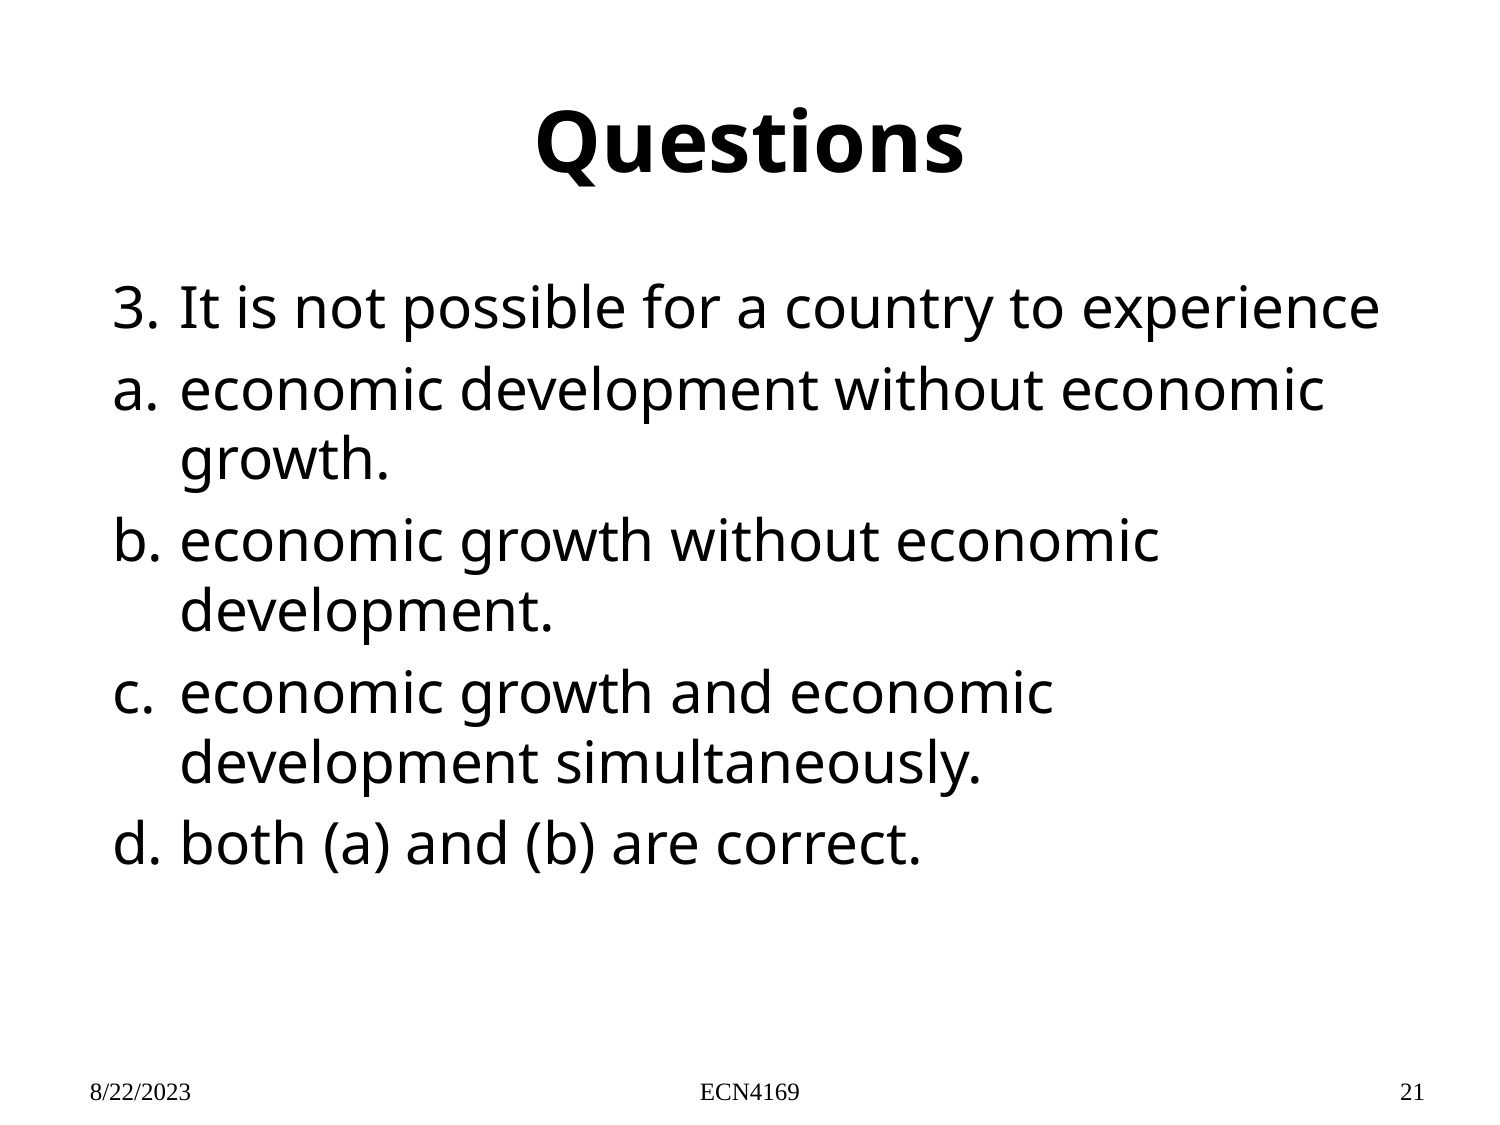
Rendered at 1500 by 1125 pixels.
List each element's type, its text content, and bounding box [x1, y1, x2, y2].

title Questions [75, 45, 1425, 233]
list 3. It is not possible for a country to experience a. economic development without economic growth. b. economic growth without economic development. c. economic growth and economic development simultaneously. d. both (a) and (b) are correct. [75, 262, 1425, 1035]
slide_number 21 [1299, 1052, 1425, 1113]
footer ECN4169 [512, 1052, 988, 1113]
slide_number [75, 1052, 425, 1113]
